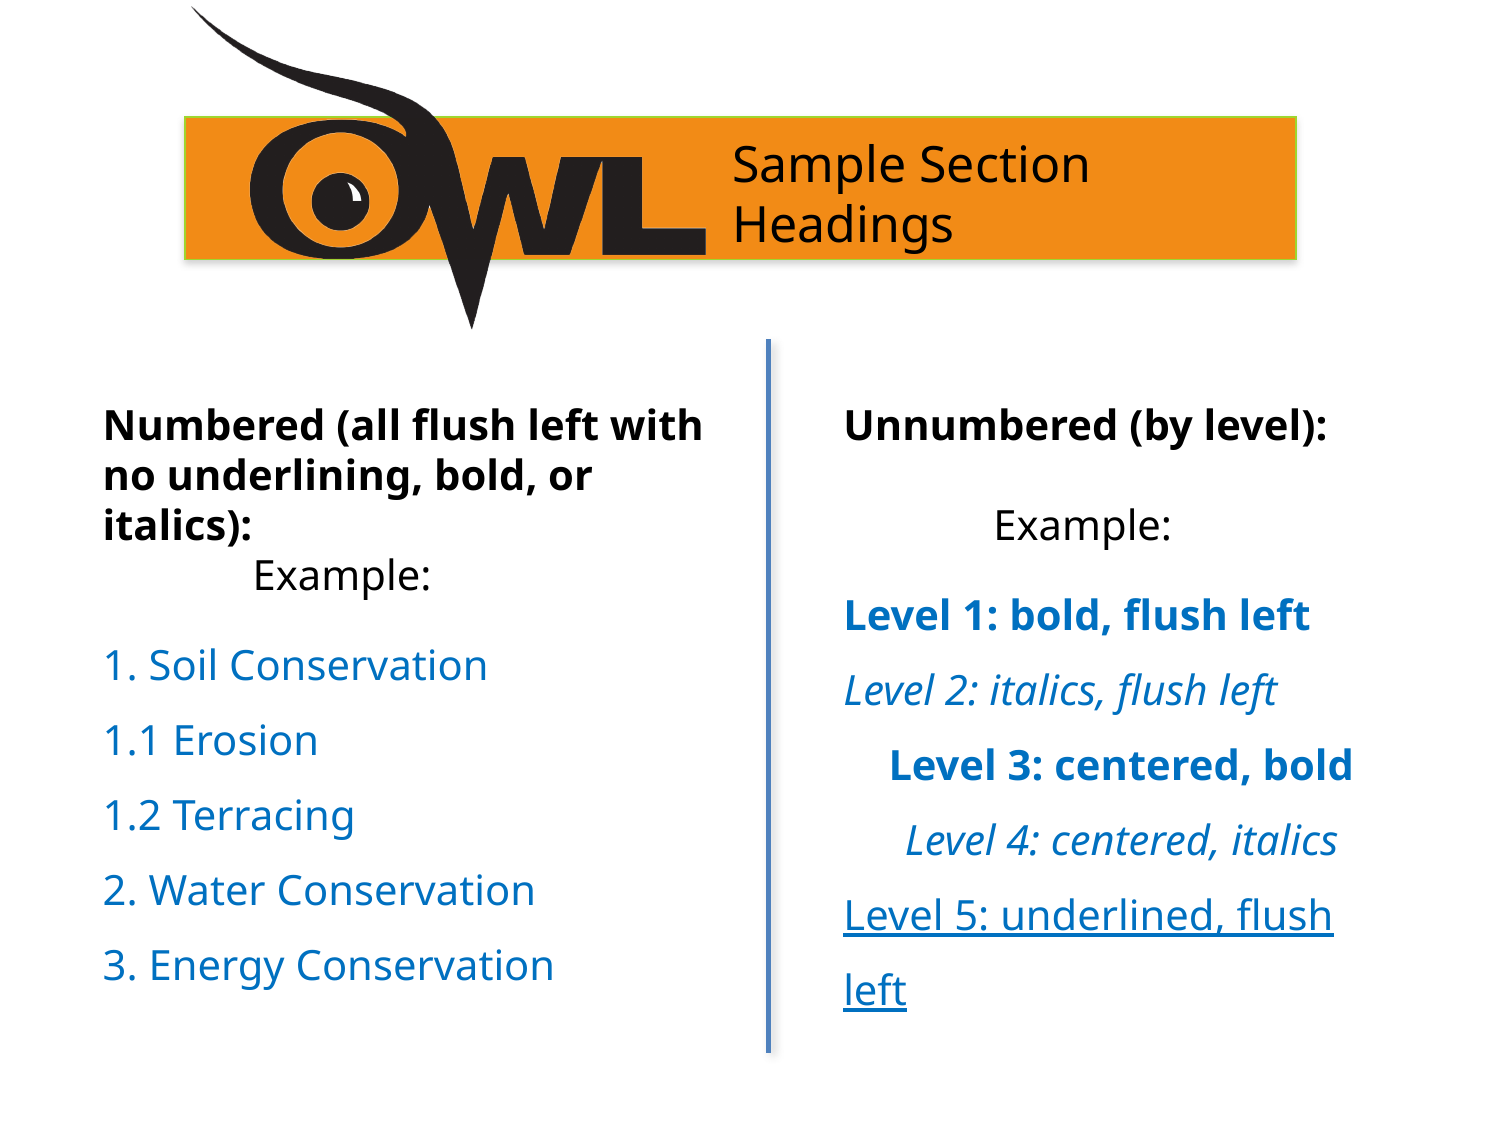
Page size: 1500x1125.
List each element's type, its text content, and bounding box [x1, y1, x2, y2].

text_box Numbered (all flush left with no underlining, bold, or italics): Example: 1. Soil Conservation 1.1 Erosion 1.2 Terracing 2. Water Conservation 3. Energy Conservation [87, 391, 753, 996]
text_box Unnumbered (by level): Example: Level 1: bold, flush left Level 2: italics, flush left Level 3: centered, bold Level 4: centered, italics Level 5: underlined, flush left [828, 391, 1415, 1021]
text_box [184, 0, 1297, 332]
